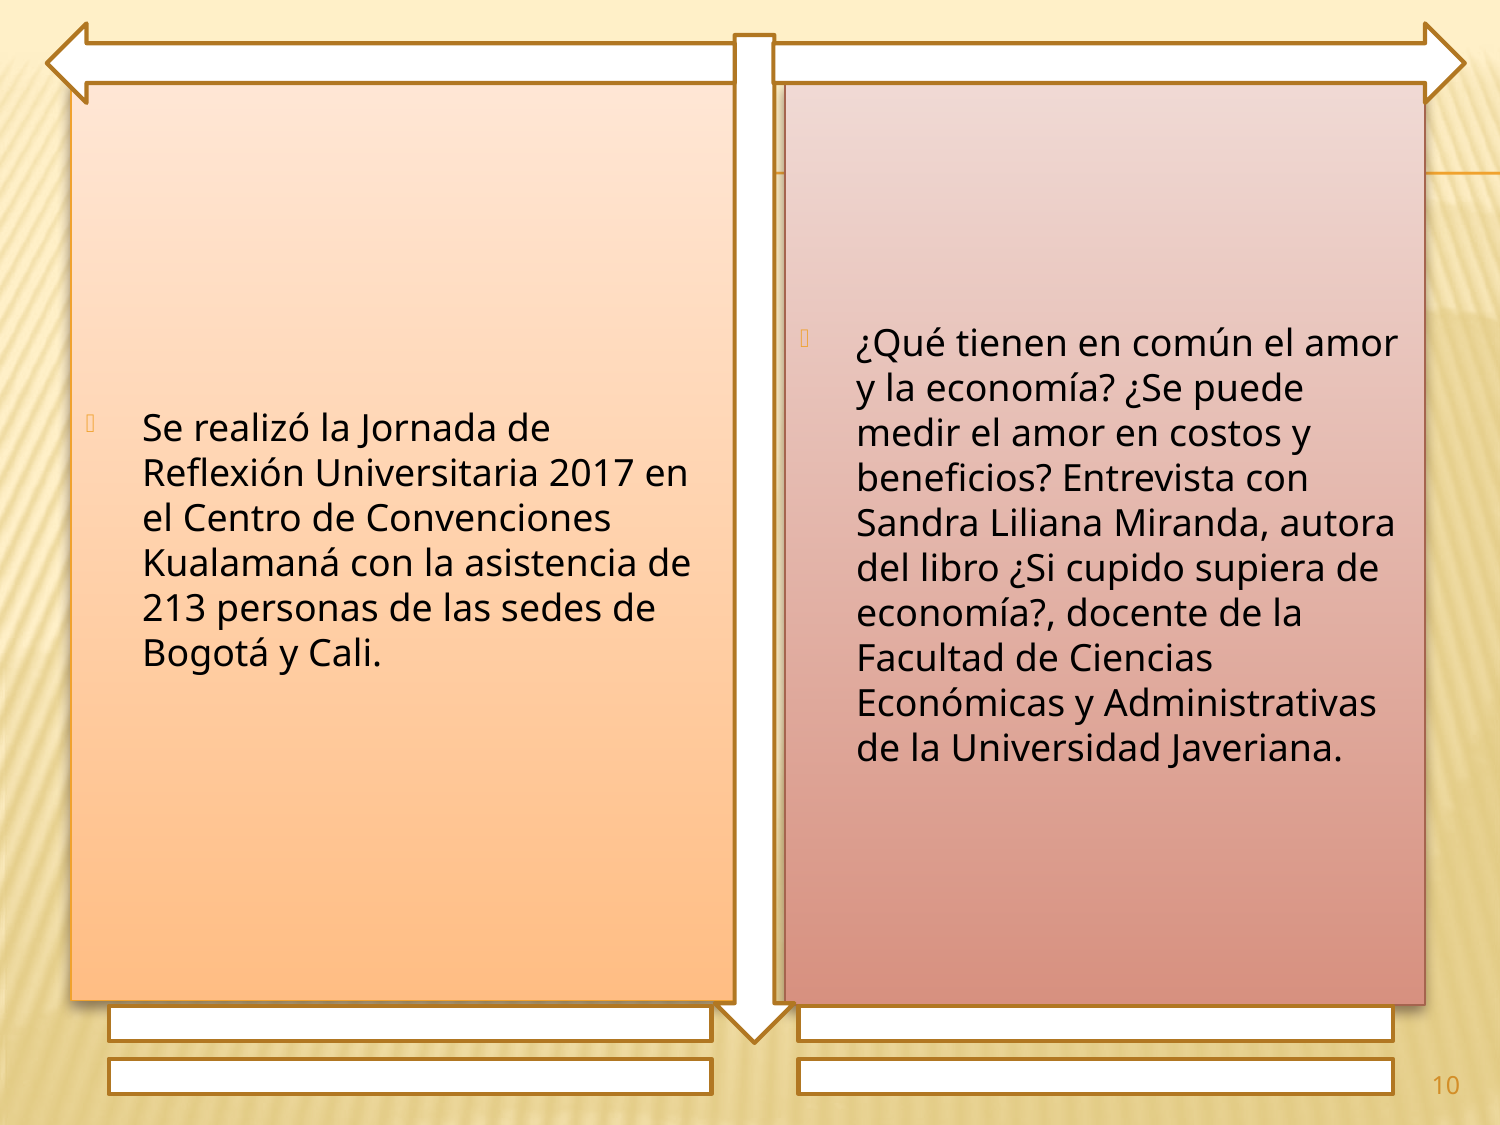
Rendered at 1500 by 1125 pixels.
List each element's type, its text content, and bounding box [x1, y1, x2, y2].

text_box [712, 32, 797, 1046]
text_box [107, 1057, 714, 1096]
list ¿Qué tienen en común el amor y la economía? ¿Se puede medir el amor en costos y beneficios? Entrevista con Sandra Liliana Miranda, autora del libro ¿Si cupido supiera de economía?, docente de la Facultad de Ciencias Económicas y Administrativas de la Universidad Javeriana. [784, 86, 1426, 1006]
slide_number 10 [1350, 1062, 1475, 1103]
text_box [107, 1004, 714, 1043]
text_box [771, 21, 1467, 105]
text_box [796, 1004, 1395, 1043]
text_box [796, 1057, 1395, 1096]
list Se realizó la Jornada de Reflexión Universitaria 2017 en el Centro de Convenciones Kualamaná con la asistencia de 213 personas de las sedes de Bogotá y Cali. [70, 86, 732, 1001]
text_box [44, 21, 737, 105]
